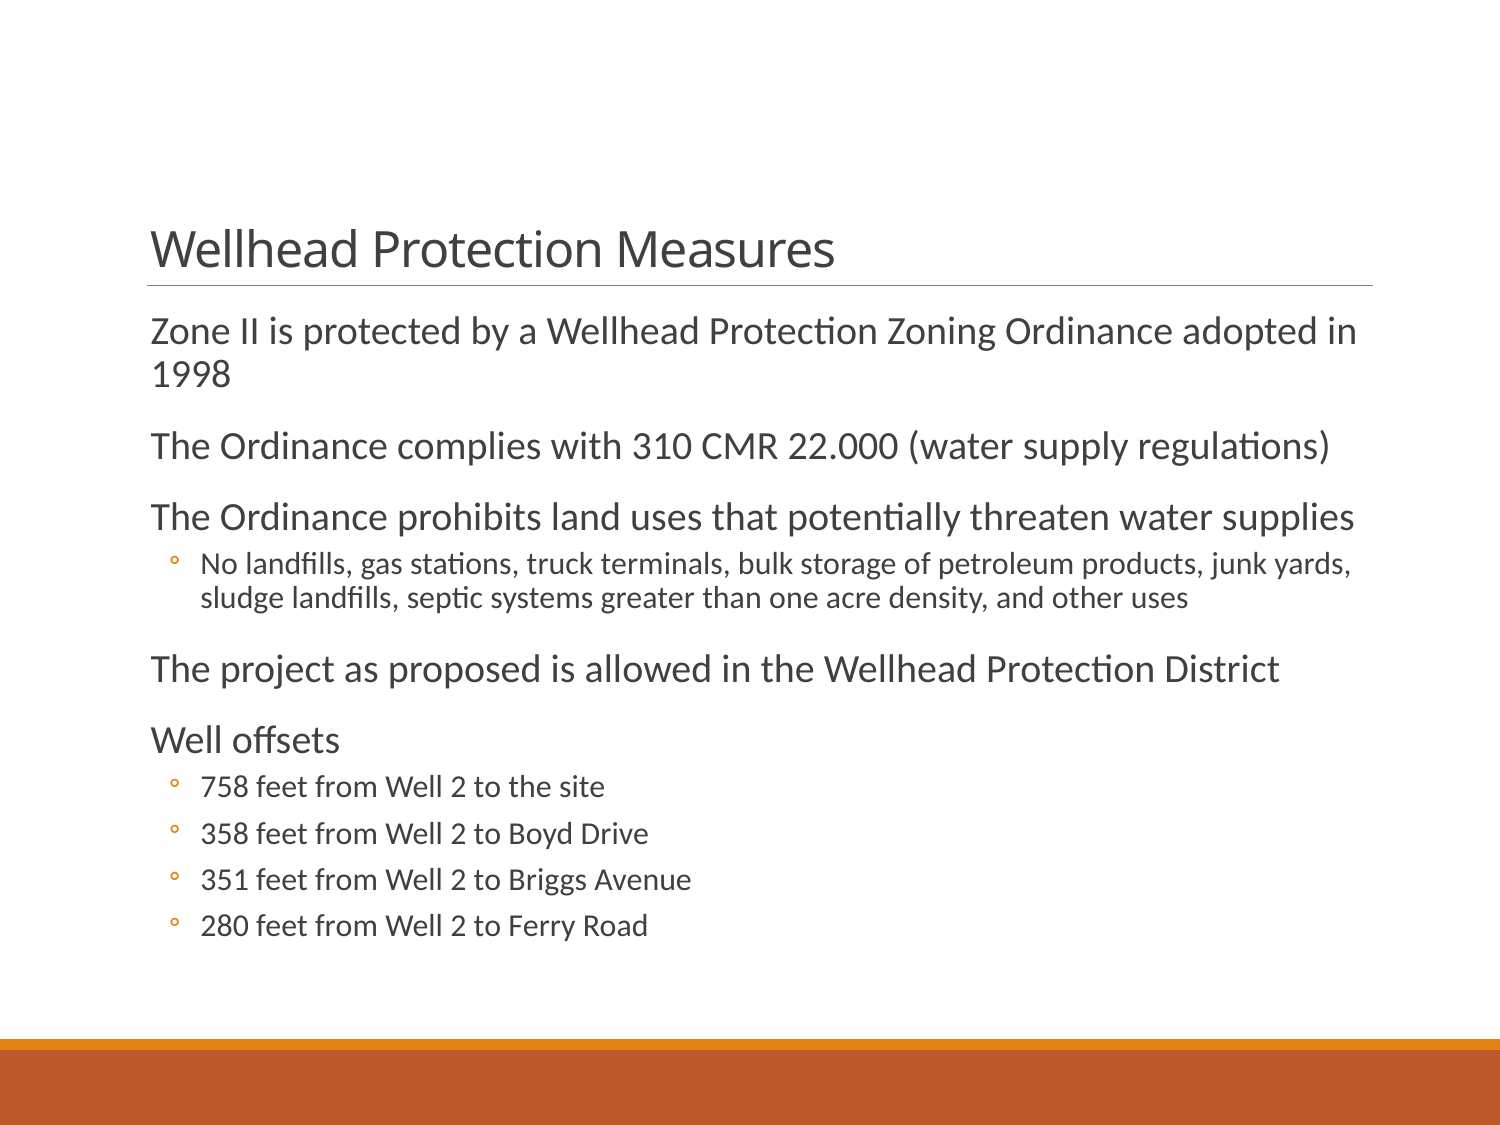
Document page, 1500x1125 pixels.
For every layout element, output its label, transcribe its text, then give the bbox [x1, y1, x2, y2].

list Zone II is protected by a Wellhead Protection Zoning Ordinance adopted in 1998 The Ordinance complies with 310 CMR 22.000 (water supply regulations) The Ordinance prohibits land uses that potentially threaten water supplies No landfills, gas stations, truck terminals, bulk storage of petroleum products, junk yards, sludge landfills, septic systems greater than one acre density, and other uses The project as proposed is allowed in the Wellhead Protection District Well offsets 758 feet from Well 2 to the site 358 feet from Well 2 to Boyd Drive 351 feet from Well 2 to Briggs Avenue 280 feet from Well 2 to Ferry Road [135, 302, 1373, 963]
title Wellhead Protection Measures [135, 47, 1373, 285]
